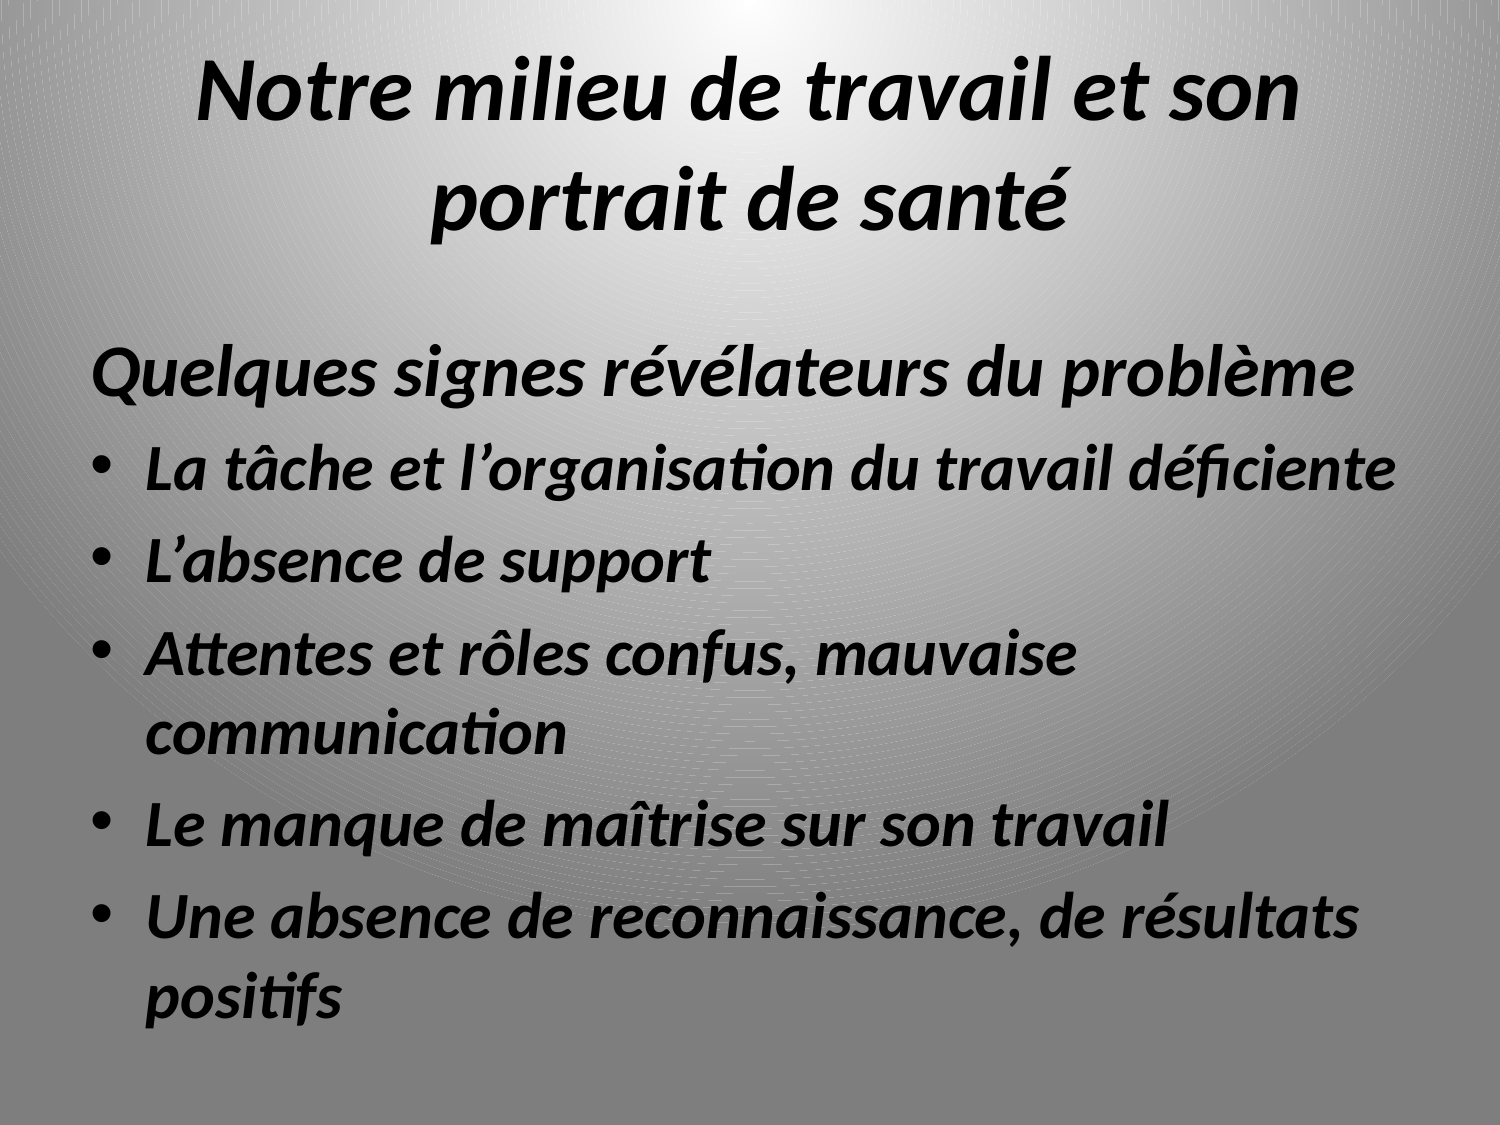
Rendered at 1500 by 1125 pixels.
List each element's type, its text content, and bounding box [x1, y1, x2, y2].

title Notre milieu de travail et son portrait de santé [75, 45, 1425, 233]
list Quelques signes révélateurs du problème La tâche et l’organisation du travail déficiente L’absence de support Attentes et rôles confus, mauvaise communication Le manque de maîtrise sur son travail Une absence de reconnaissance, de résultats positifs [75, 314, 1425, 1125]
